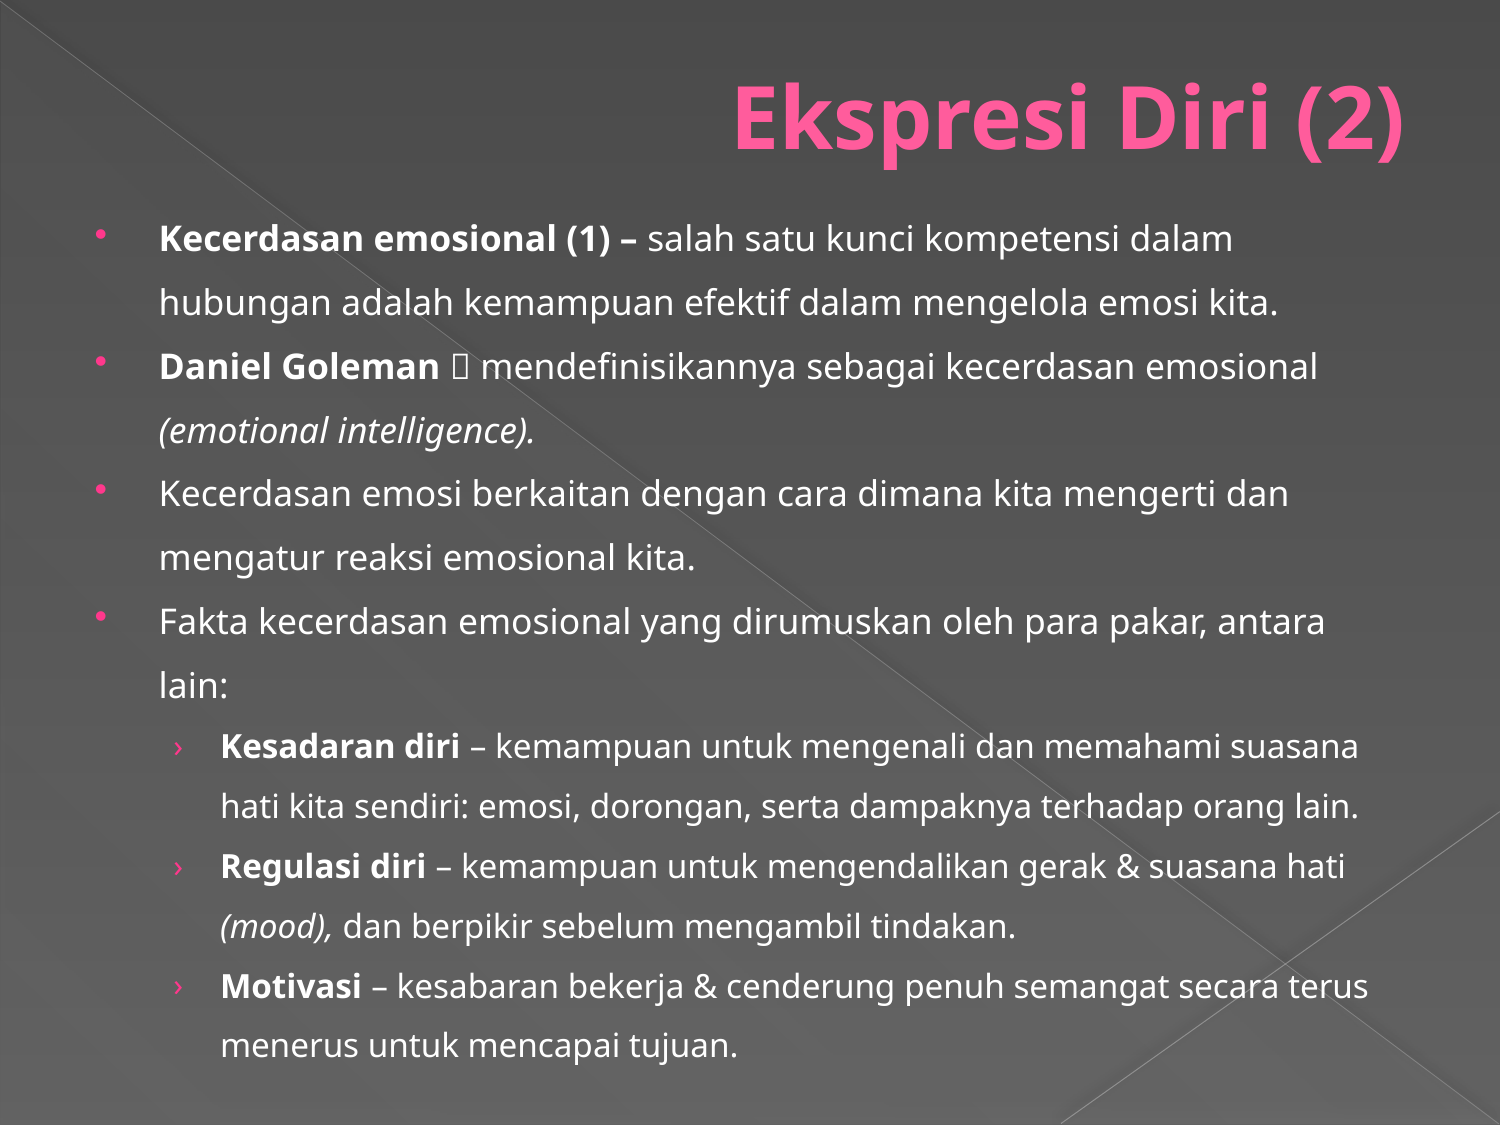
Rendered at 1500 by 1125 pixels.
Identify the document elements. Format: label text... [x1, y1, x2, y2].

title Ekspresi Diri (2) [70, 0, 1421, 187]
list Kecerdasan emosional (1) – salah satu kunci kompetensi dalam hubungan adalah kemampuan efektif dalam mengelola emosi kita. Daniel Goleman  mendefinisikannya sebagai kecerdasan emosional (emotional intelligence). Kecerdasan emosi berkaitan dengan cara dimana kita mengerti dan mengatur reaksi emosional kita. Fakta kecerdasan emosional yang dirumuskan oleh para pakar, antara lain: Kesadaran diri – kemampuan untuk mengenali dan memahami suasana hati kita sendiri: emosi, dorongan, serta dampaknya terhadap orang lain. Regulasi diri – kemampuan untuk mengendalikan gerak & suasana hati (mood), dan berpikir sebelum mengambil tindakan. Motivasi – kesabaran bekerja & cenderung penuh semangat secara terus menerus untuk mencapai tujuan. [70, 187, 1421, 1067]
